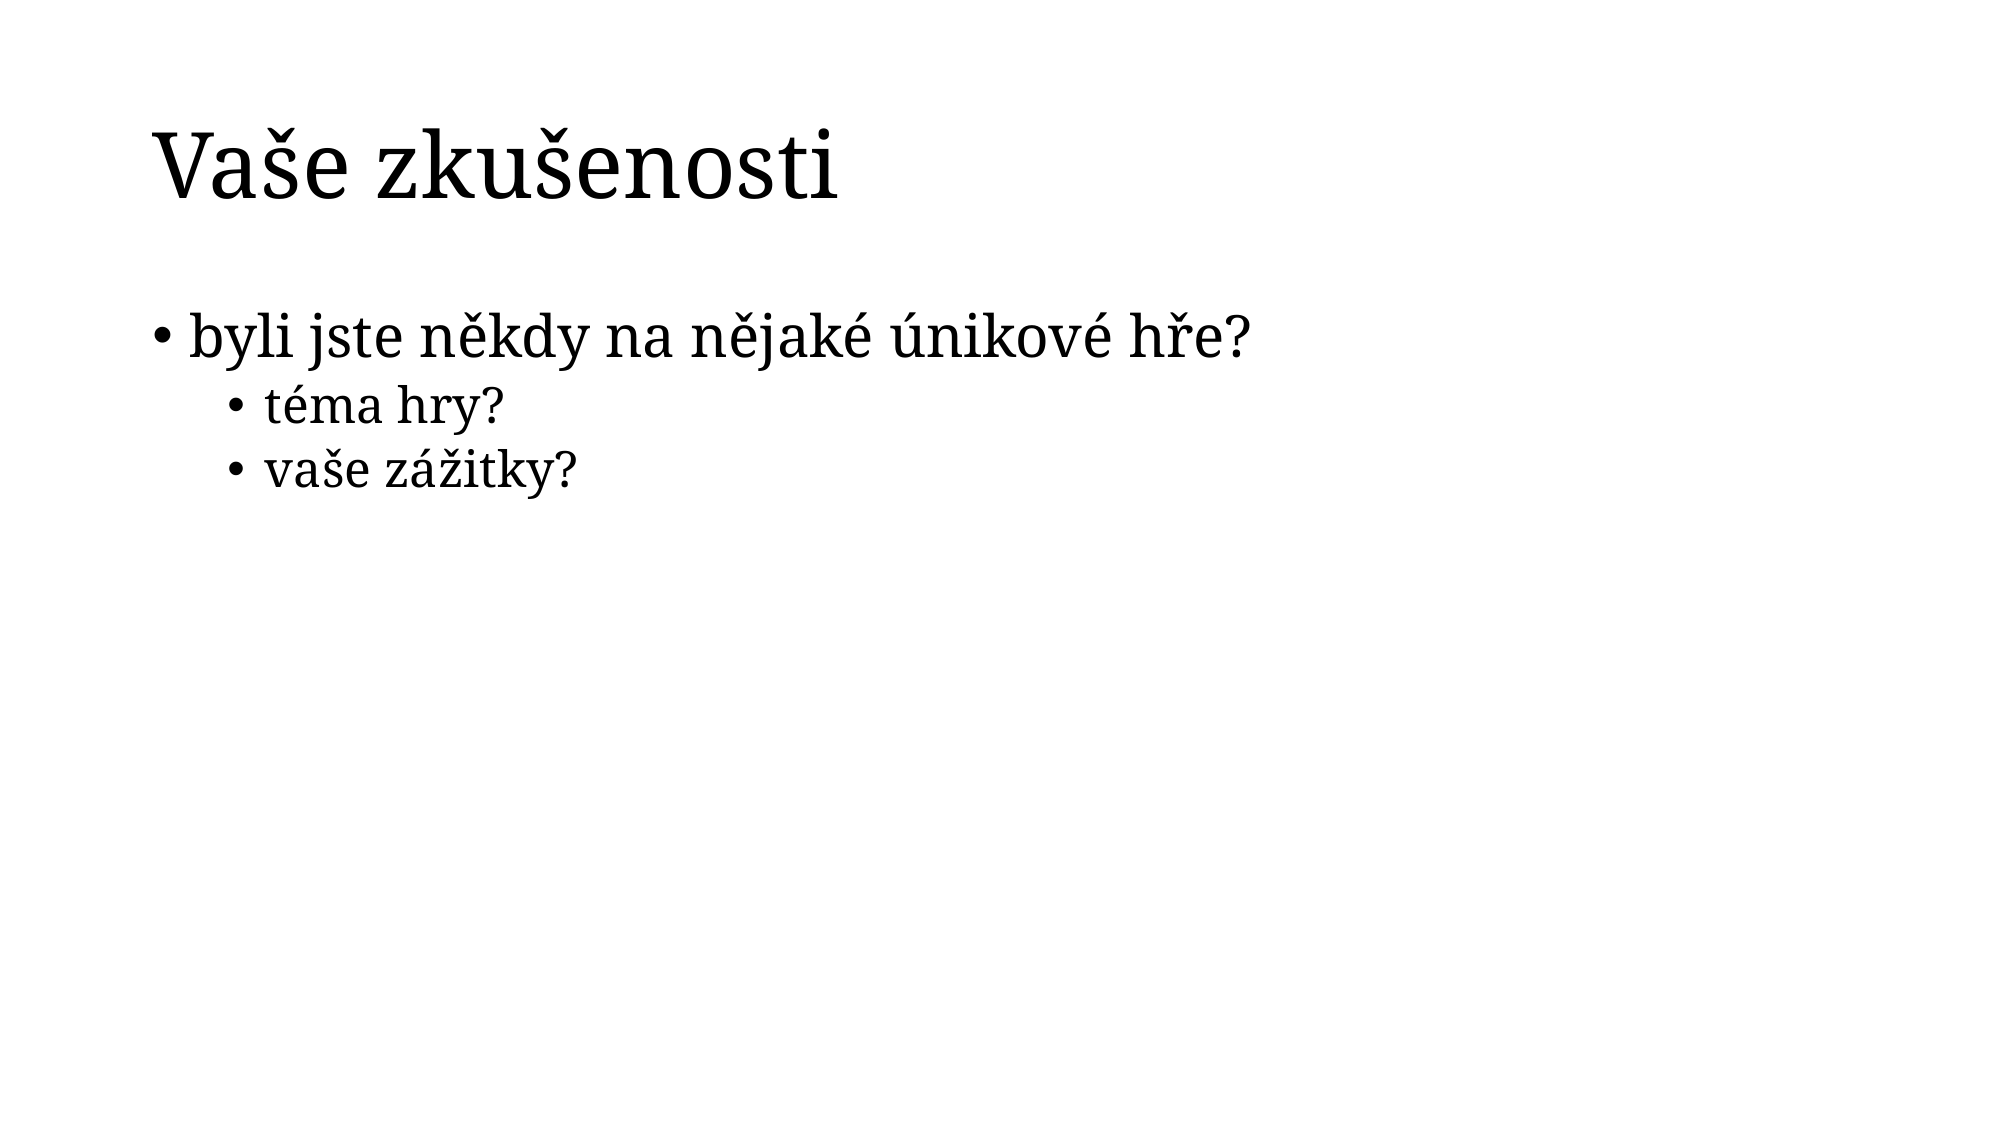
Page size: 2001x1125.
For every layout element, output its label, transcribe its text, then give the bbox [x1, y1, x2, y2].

list byli jste někdy na nějaké únikové hře? téma hry? vaše zážitky? [137, 299, 1863, 1014]
title Vaše zkušenosti [137, 59, 1863, 278]
